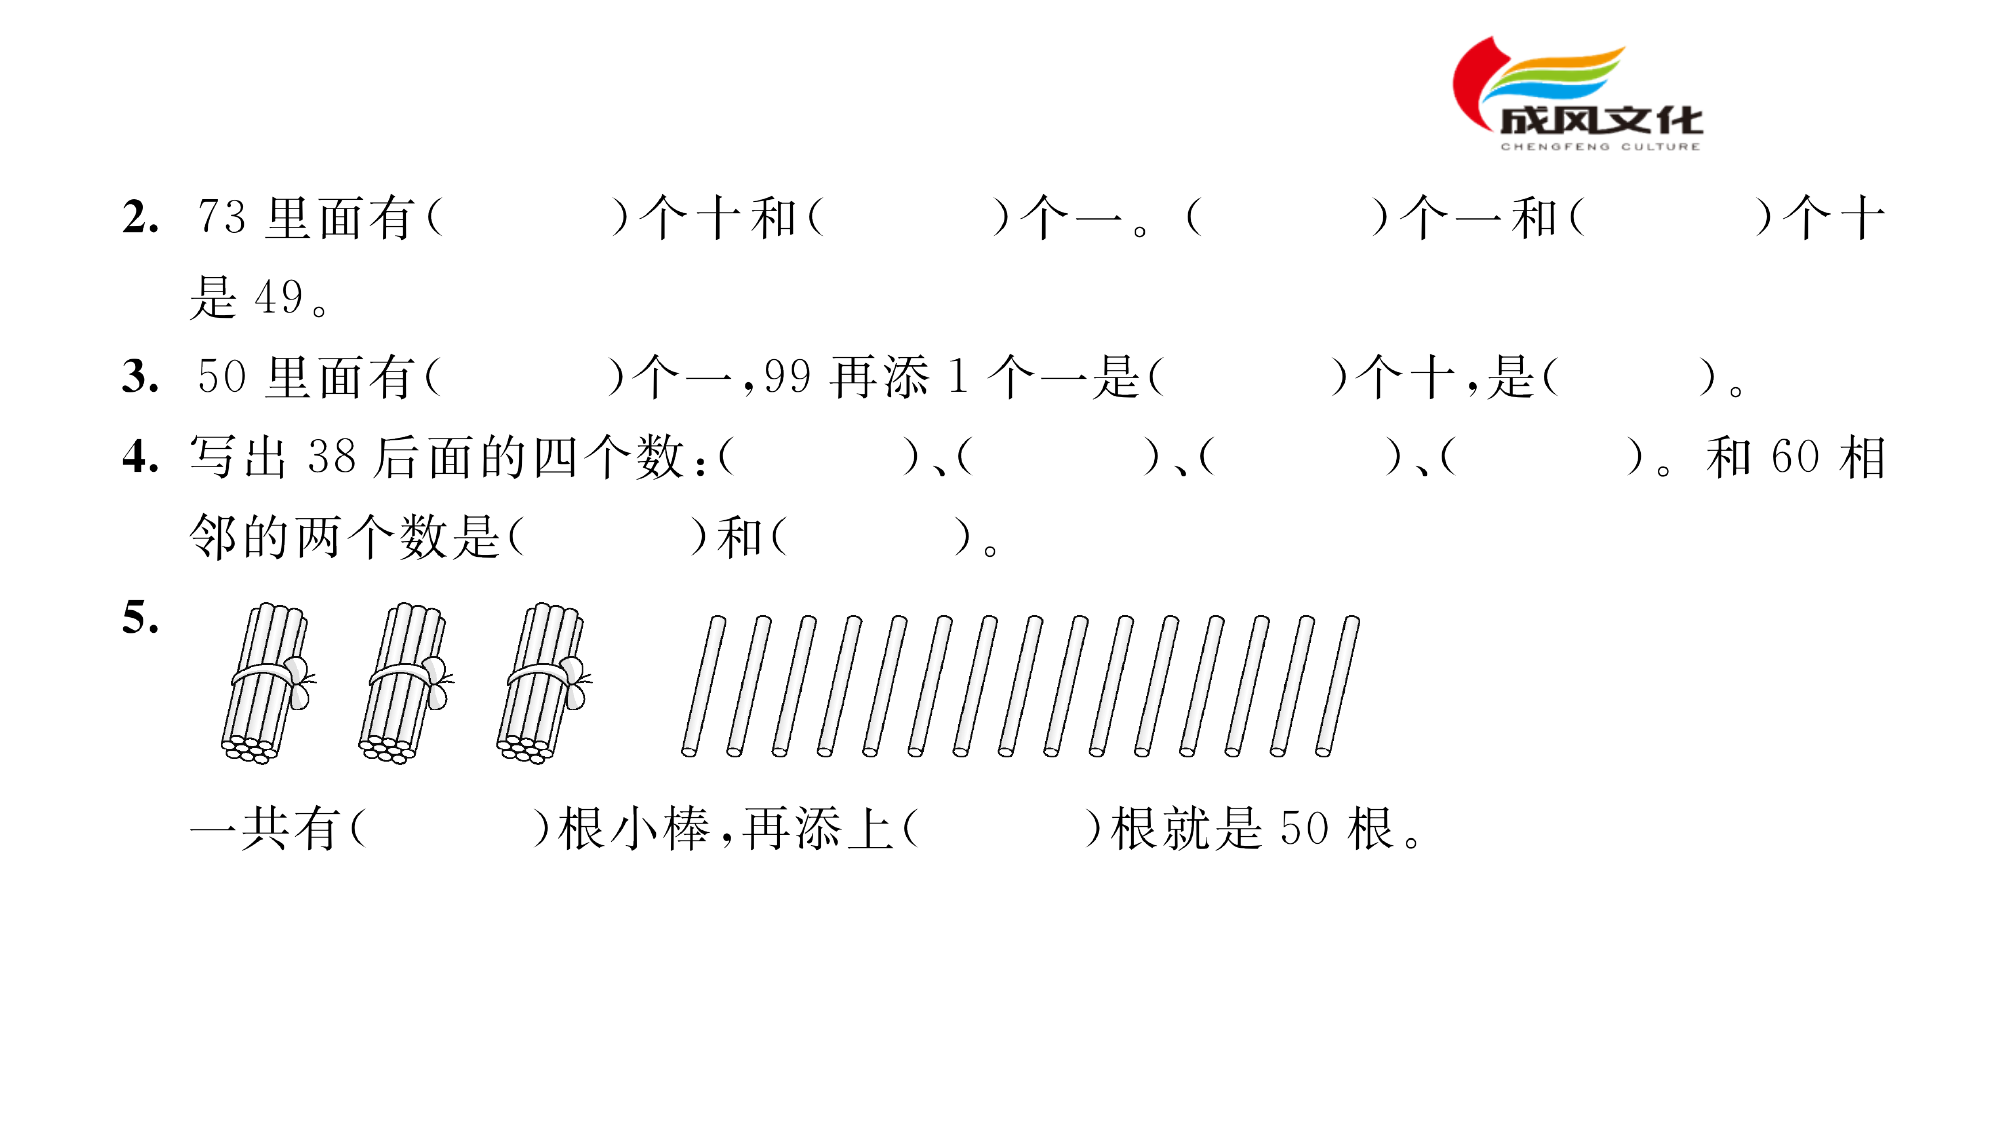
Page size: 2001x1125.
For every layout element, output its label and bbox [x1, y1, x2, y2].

picture [118, 30, 2000, 876]
